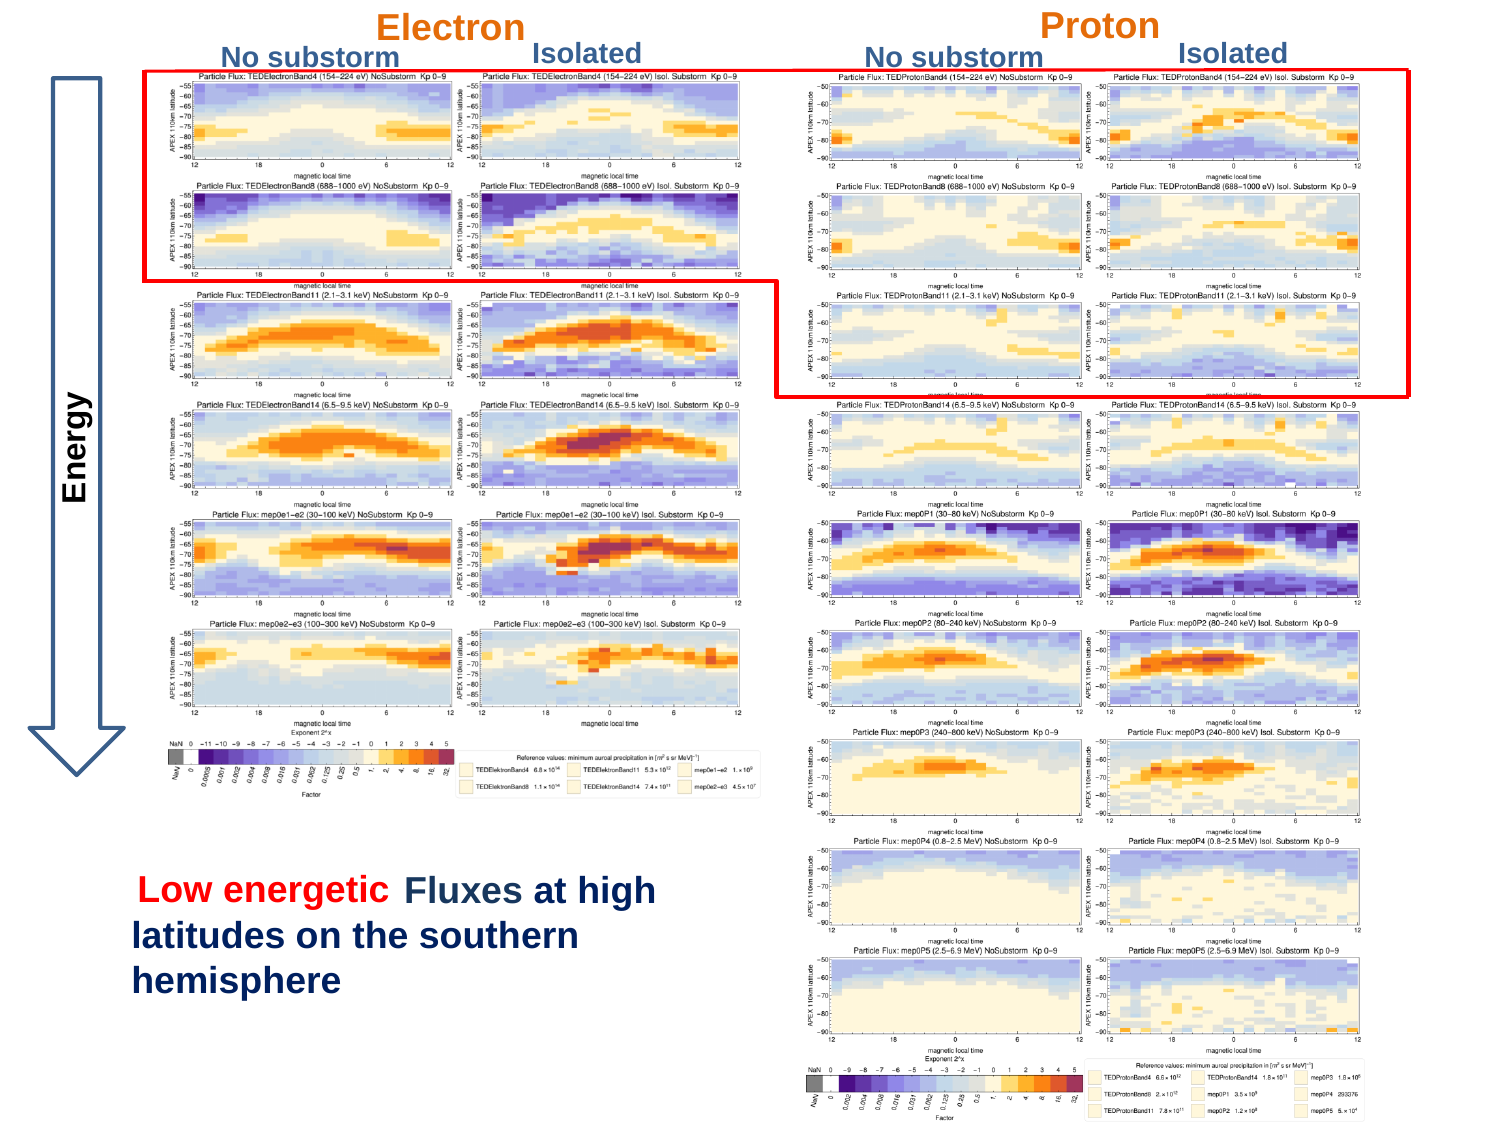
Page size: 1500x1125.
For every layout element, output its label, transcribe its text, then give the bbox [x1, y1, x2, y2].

text_box No substorm [205, 30, 416, 67]
picture [806, 72, 1366, 280]
text_box Proton [1025, 0, 1187, 54]
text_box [144, 280, 1404, 398]
text_box No substorm [849, 30, 1060, 67]
text_box Isolated [1163, 19, 1315, 67]
text_box [27, 76, 126, 778]
text_box Energy [44, 241, 100, 519]
picture [167, 72, 761, 280]
text_box Electron [361, 0, 541, 56]
text_box Fluxes at high latitudes on the southern hemisphere [131, 865, 761, 1046]
picture [167, 398, 761, 799]
text_box Low energetic [122, 857, 416, 918]
picture [806, 398, 1366, 1123]
text_box Isolated [517, 22, 667, 67]
